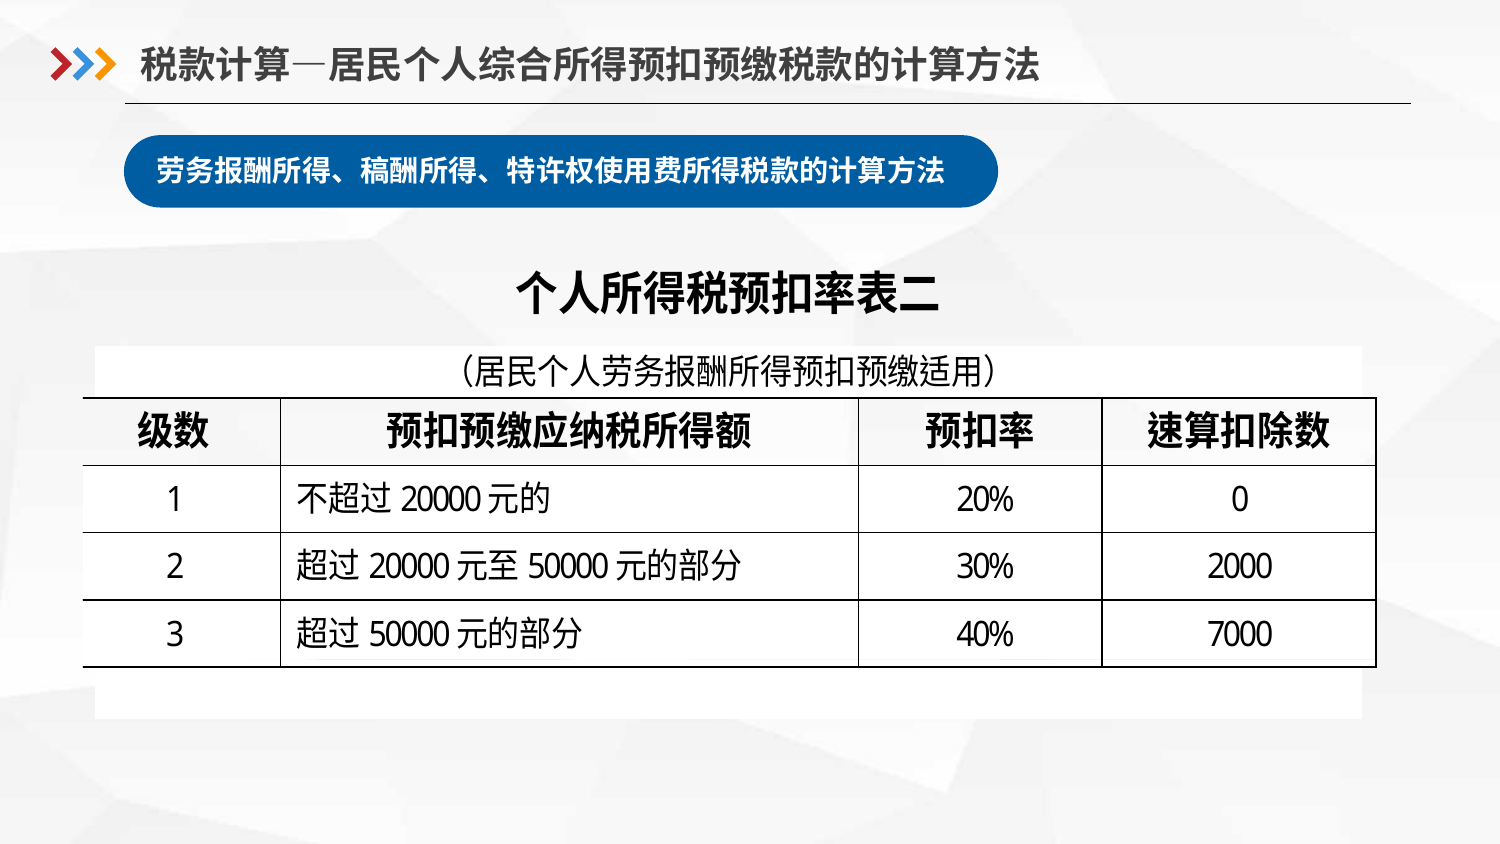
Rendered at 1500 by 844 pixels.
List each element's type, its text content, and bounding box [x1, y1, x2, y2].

text_box 劳务报酬所得、稿酬所得、特许权使用费所得税款的计算方法 [151, 147, 951, 198]
text_box [70, 45, 97, 83]
picture [0, 0, 1500, 844]
text_box [123, 135, 999, 208]
text_box 税款计算—居民个人综合所得预扣预缴税款的计算方法 [140, 32, 1105, 95]
text_box [48, 45, 75, 83]
text_box [92, 45, 119, 83]
